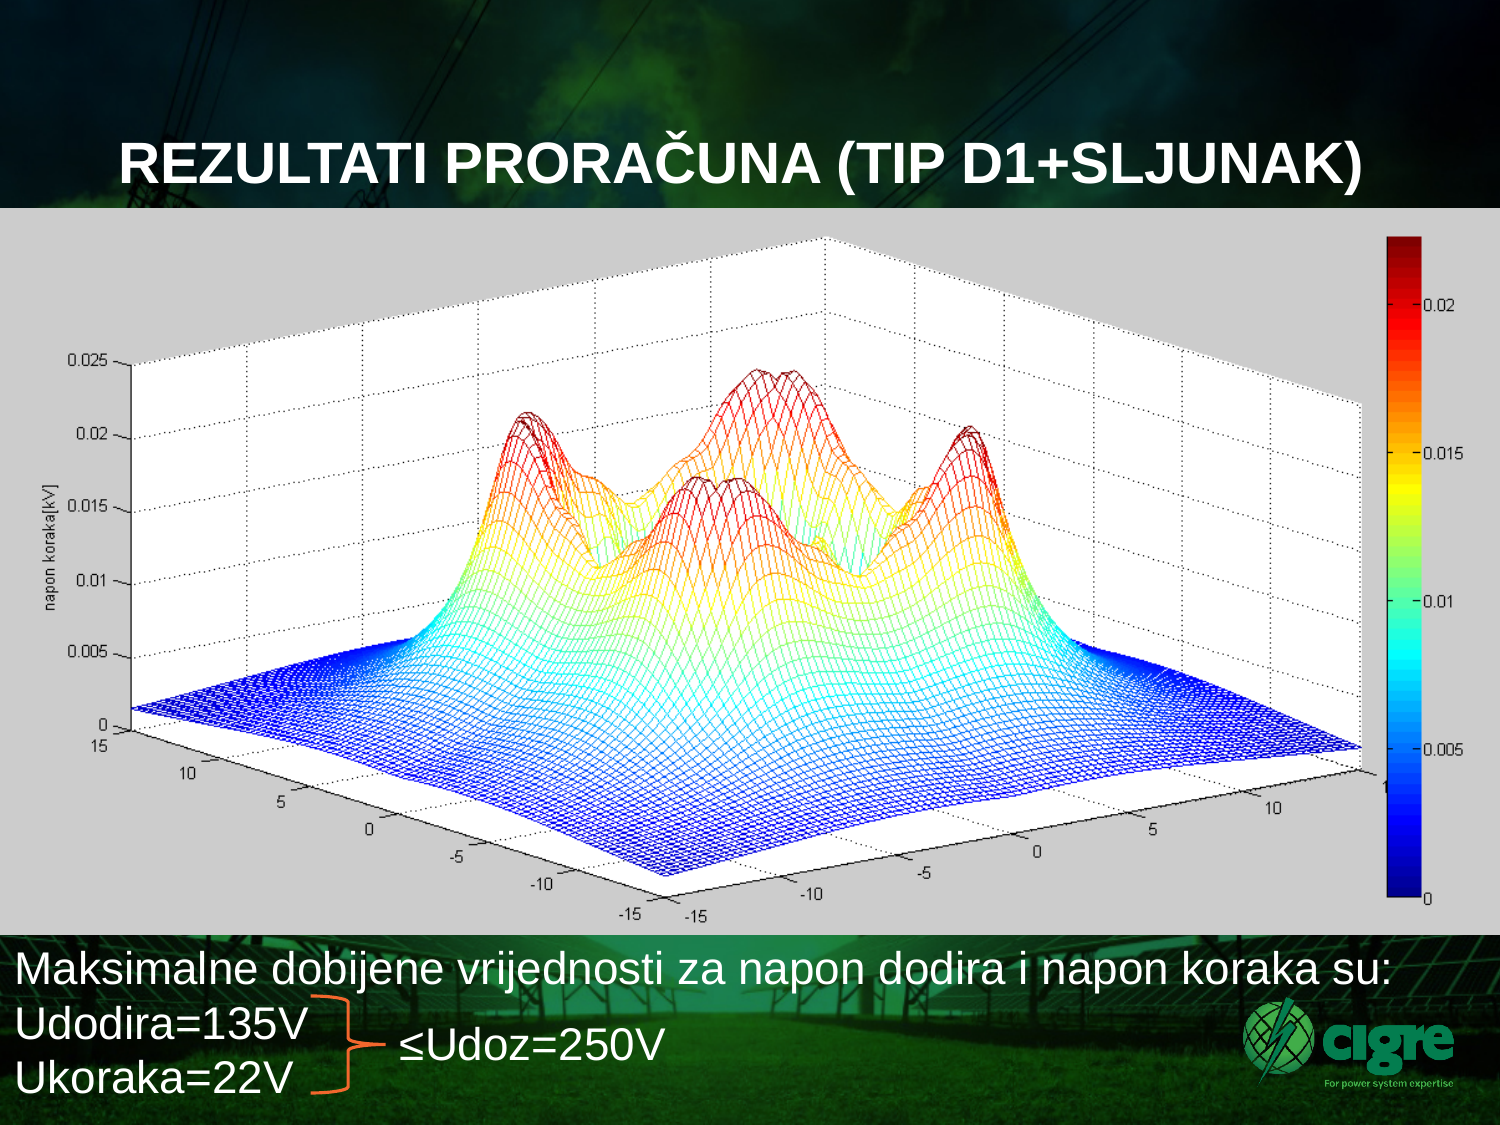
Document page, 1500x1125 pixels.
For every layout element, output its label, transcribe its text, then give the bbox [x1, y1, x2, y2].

text_box ≤Udoz=250V [385, 1007, 681, 1125]
title REZULTATI PRORAČUNA (TIP D1+SLJUNAK) [103, 103, 1397, 208]
text_box [310, 994, 386, 1095]
picture [0, 0, 1500, 935]
text_box Maksimalne dobijene vrijednosti za napon dodira i napon koraka su: Udodira=135V Ukoraka=22V [0, 935, 1500, 1125]
